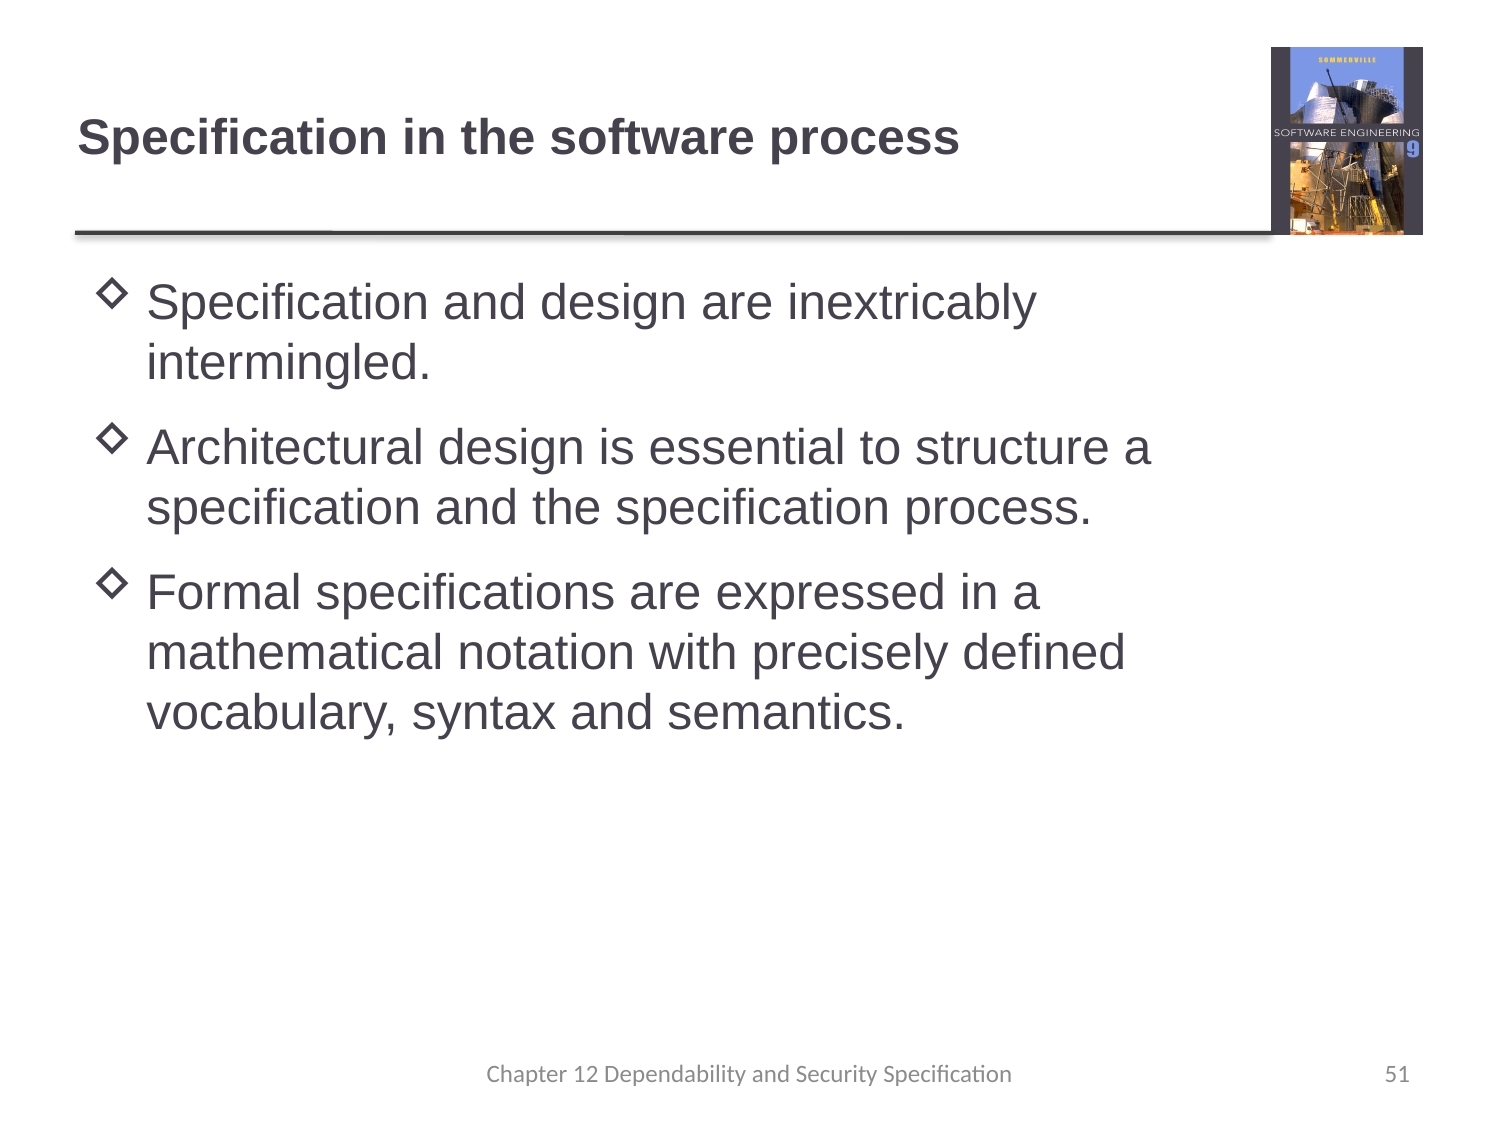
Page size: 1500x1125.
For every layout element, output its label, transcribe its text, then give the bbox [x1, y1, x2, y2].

footer Chapter 12 Dependability and Security Specification [425, 1042, 1075, 1103]
slide_number 51 [1075, 1042, 1425, 1103]
title Specification in the software process [62, 42, 1466, 226]
list Specification and design are inextricably intermingled. Architectural design is essential to structure a specification and the specification process. Formal specifications are expressed in a mathematical notation with precisely defined vocabulary, syntax and semantics. [75, 262, 1425, 1005]
picture [1271, 226, 1423, 235]
